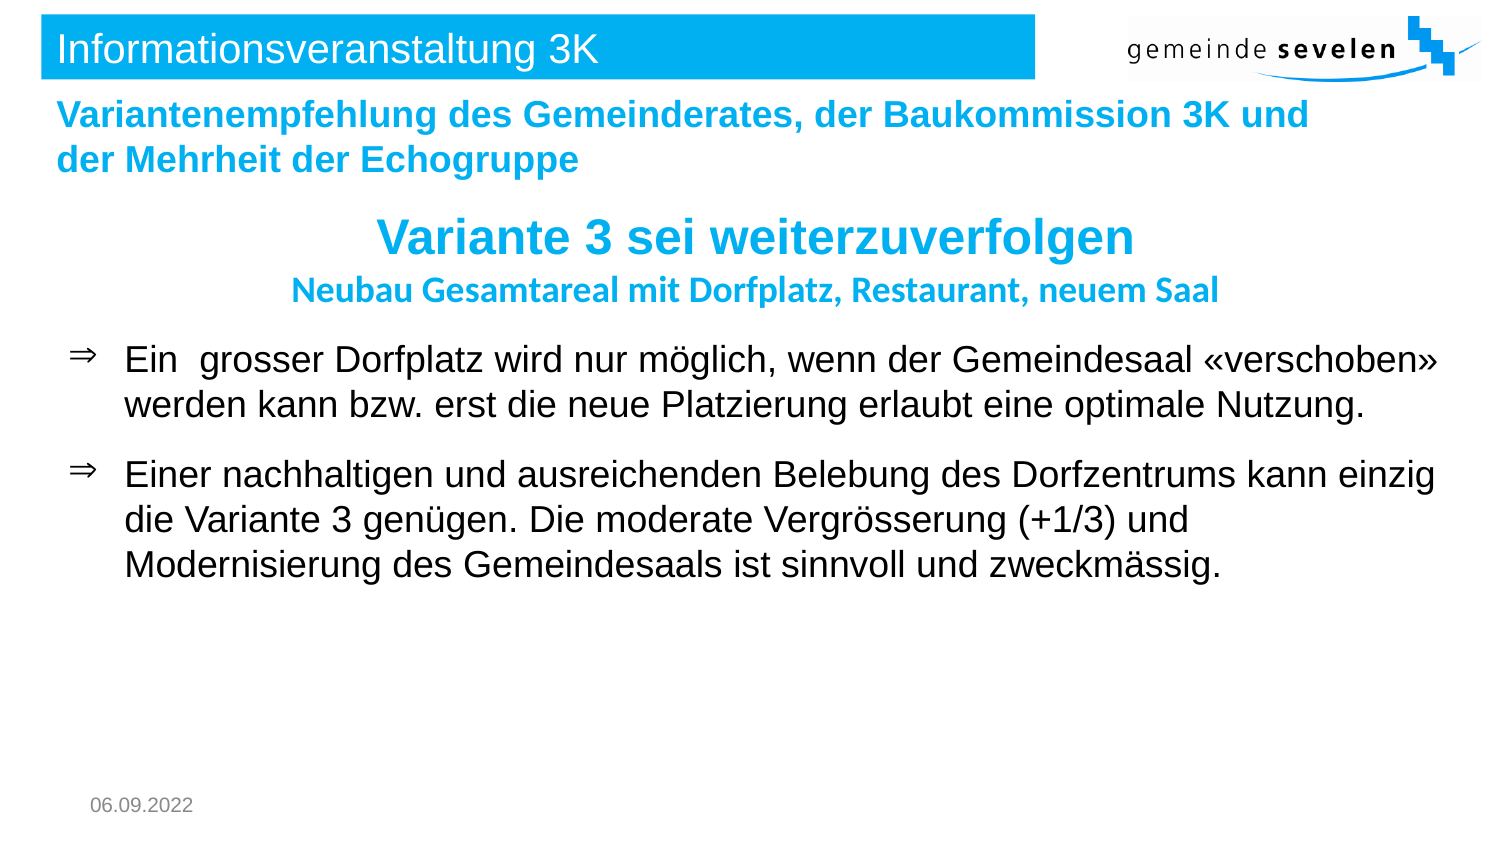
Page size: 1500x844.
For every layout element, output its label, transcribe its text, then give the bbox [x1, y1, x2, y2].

text_box Variantenempfehlung des Gemeinderates, der Baukommission 3K und der Mehrheit der Echogruppe [41, 82, 1377, 210]
picture [1128, 16, 1482, 82]
title Informationsveranstaltung 3K [41, 14, 1036, 80]
text_box Variante 3 sei weiterzuverfolgen Neubau Gesamtareal mit Dorfplatz, Restaurant, neuem Saal Ein grosser Dorfplatz wird nur möglich, wenn der Gemeindesaal «verschoben» werden kann bzw. erst die neue Platzierung erlaubt eine optimale Nutzung. Einer nachhaltigen und ausreichenden Belebung des Dorfzentrums kann einzig die Variante 3 genügen. Die moderate Vergrösserung (+1/3) und Modernisierung des Gemeindesaals ist sinnvoll und zweckmässig. [53, 197, 1459, 806]
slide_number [75, 782, 425, 827]
